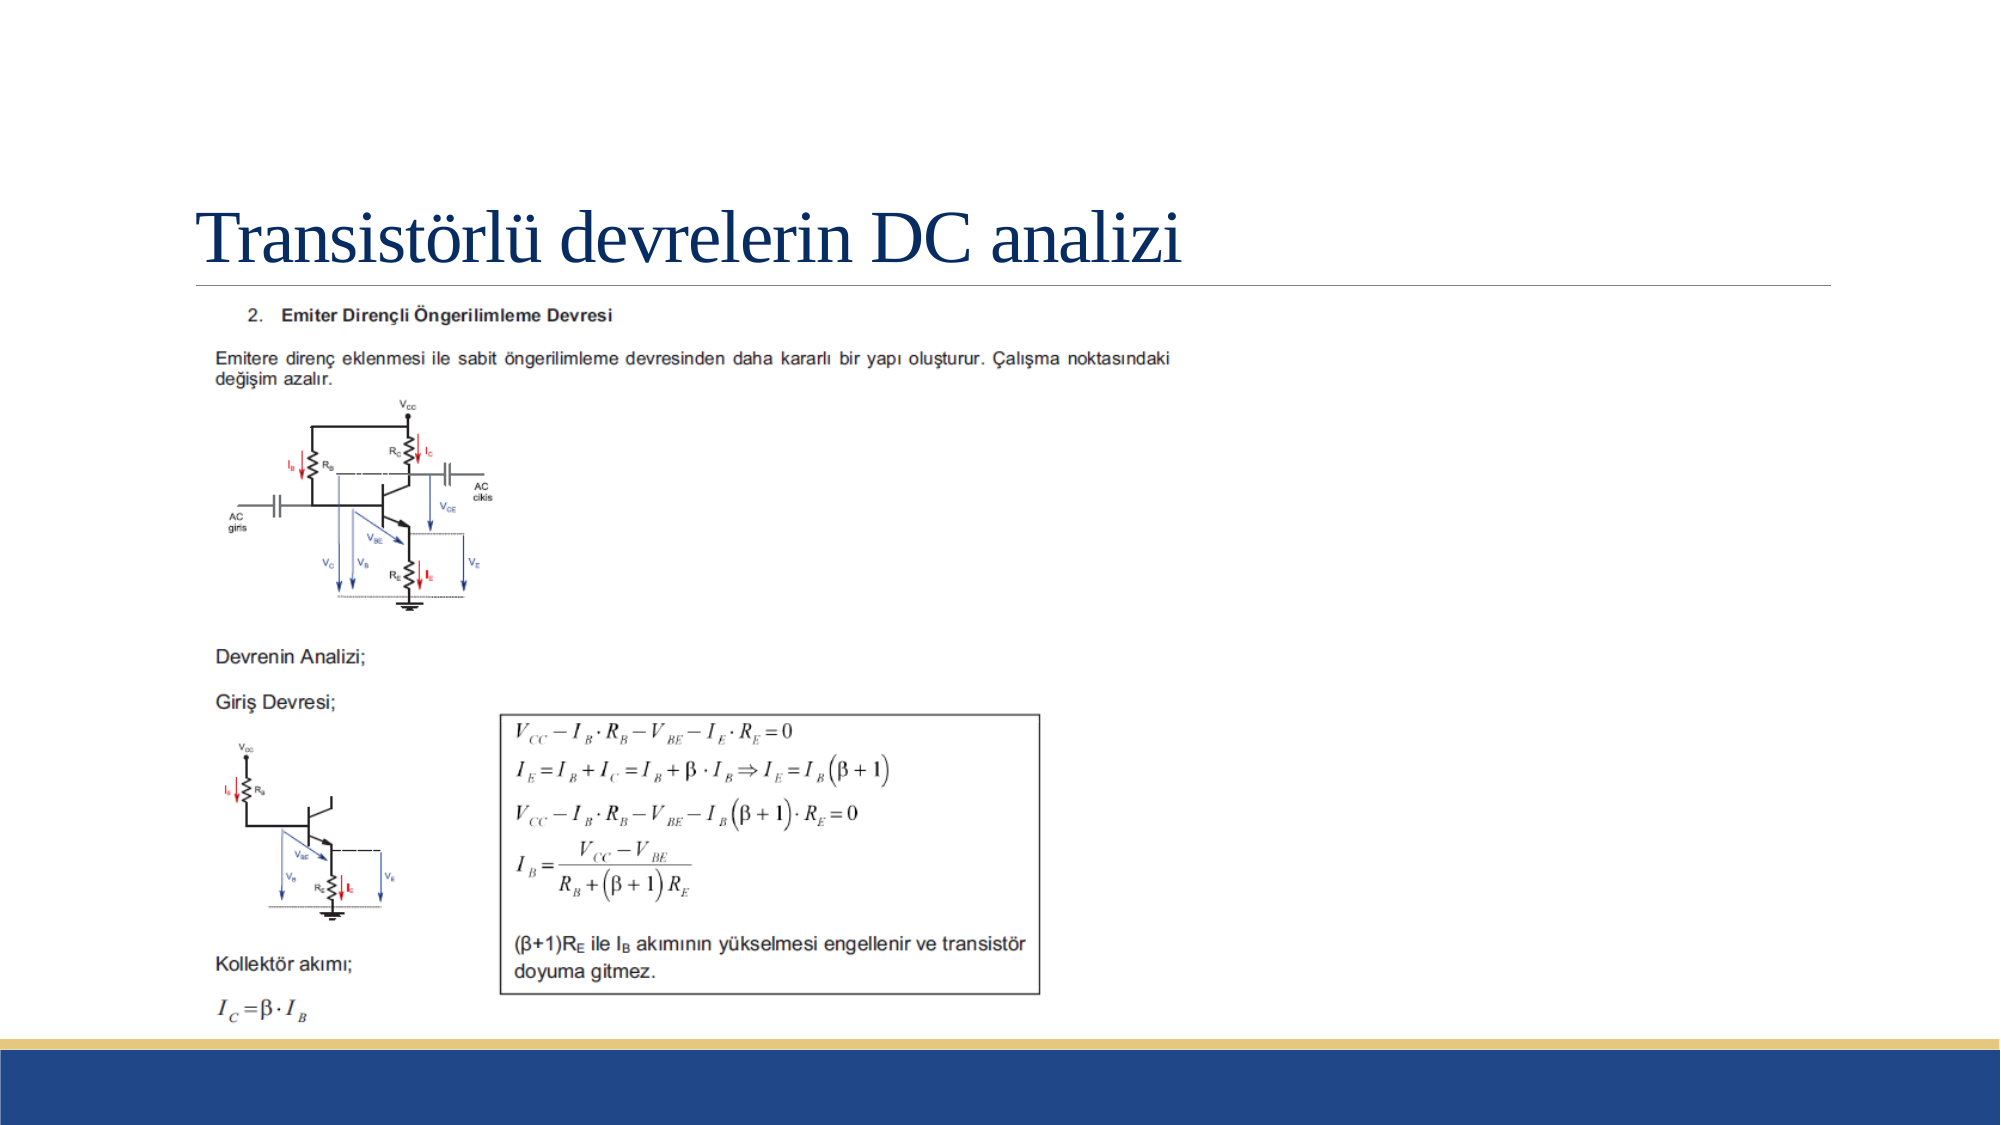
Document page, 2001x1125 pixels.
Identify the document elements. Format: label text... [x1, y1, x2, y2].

title Transistörlü devrelerin DC analizi [180, 47, 1830, 285]
picture [205, 299, 1228, 1028]
